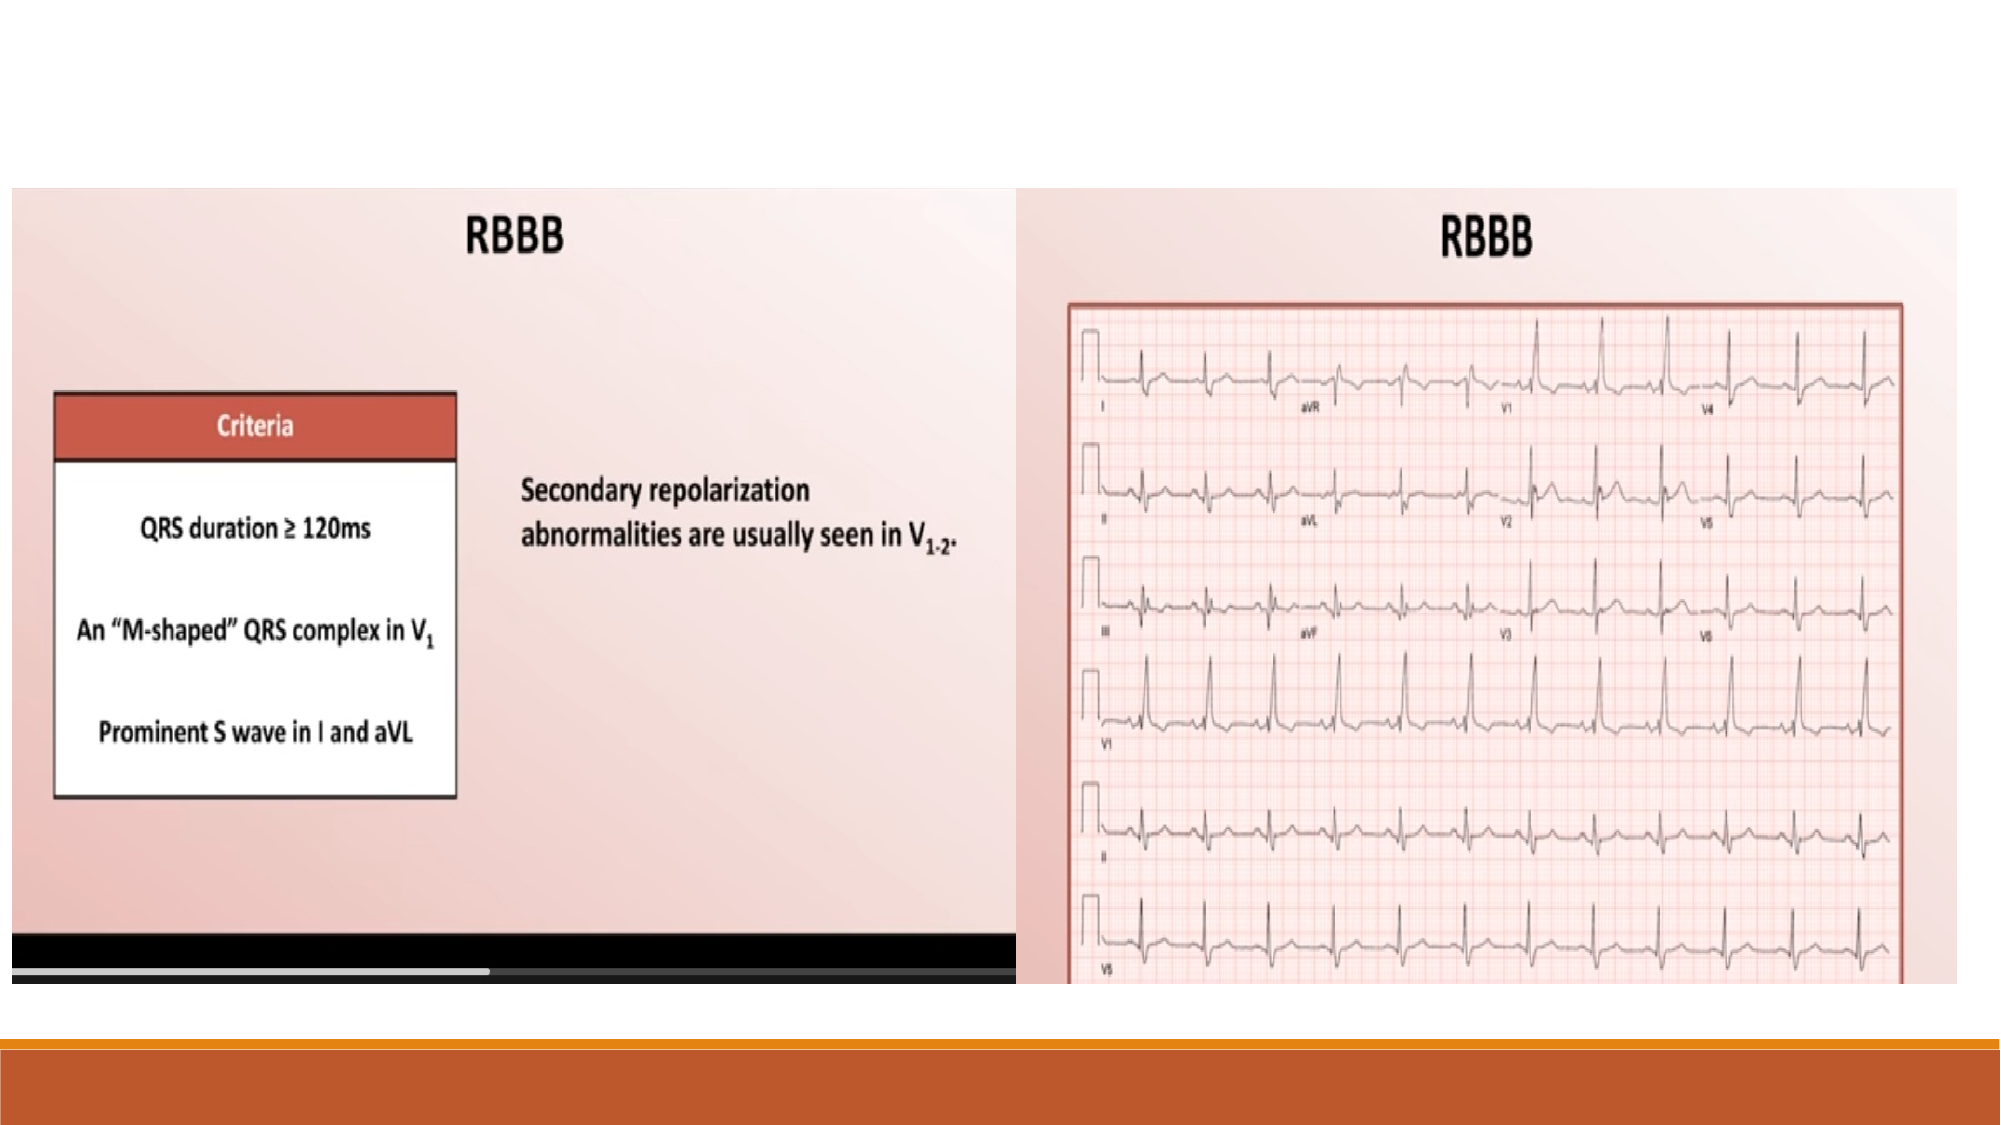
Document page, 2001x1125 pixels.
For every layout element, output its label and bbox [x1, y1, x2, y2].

picture [12, 187, 1957, 985]
